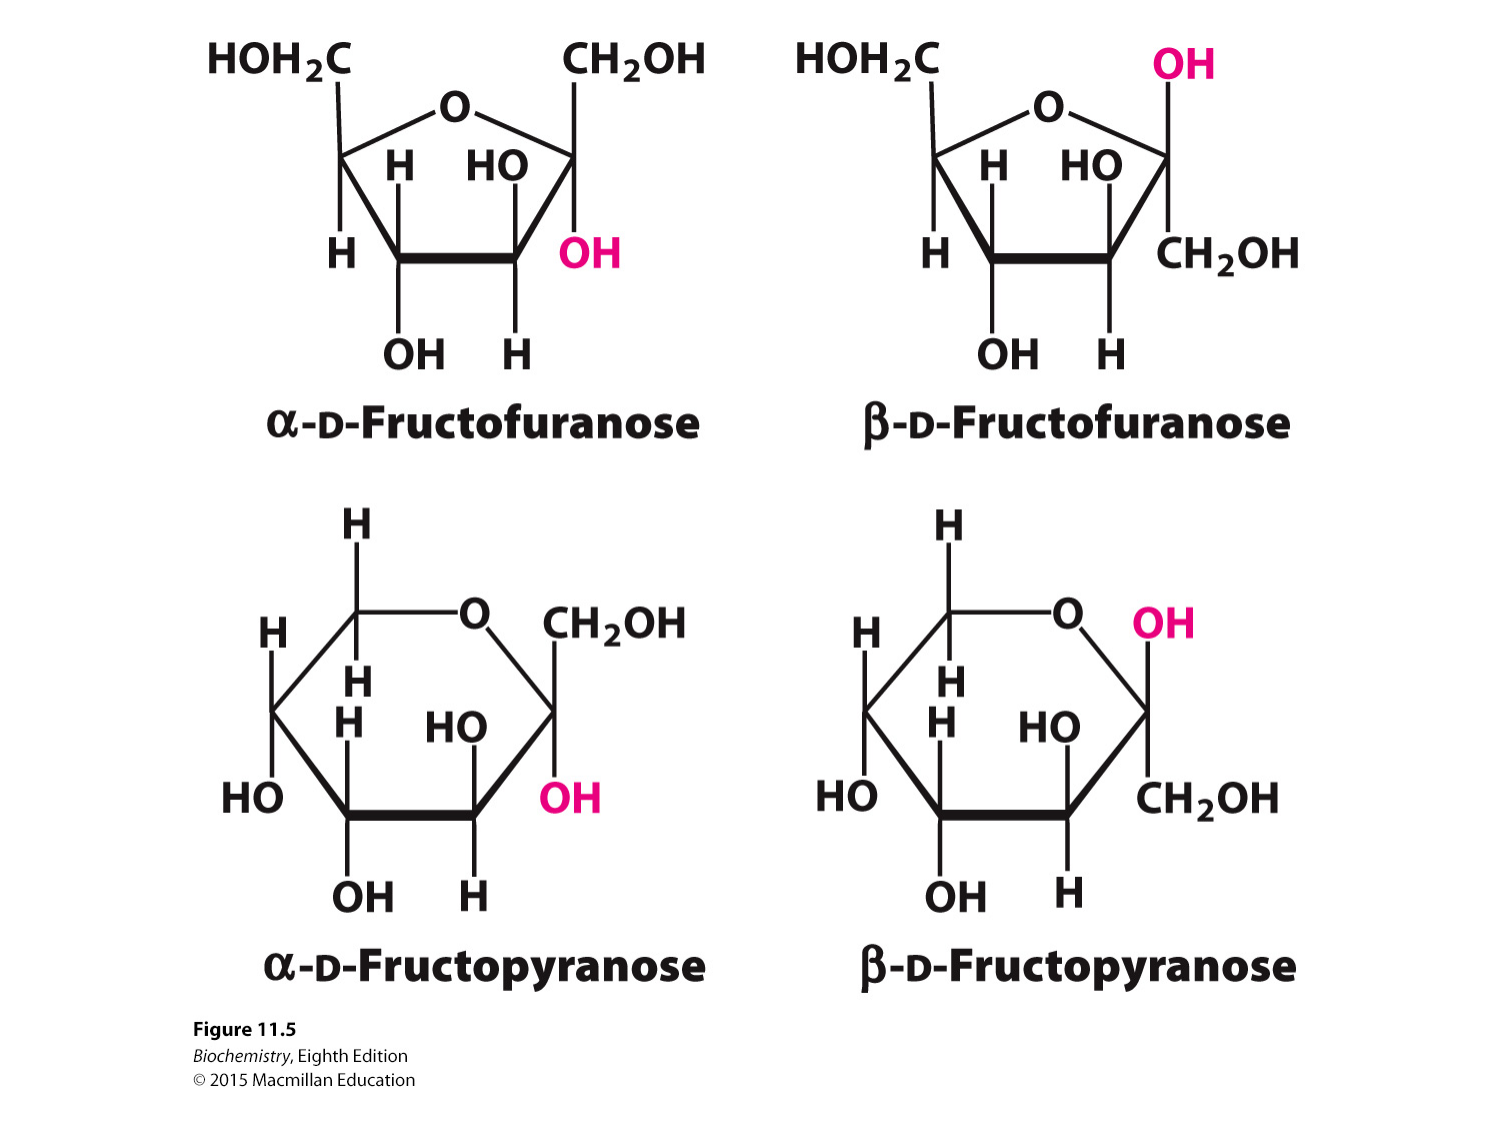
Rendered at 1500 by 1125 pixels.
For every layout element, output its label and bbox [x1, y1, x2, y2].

picture [184, 31, 1316, 1094]
